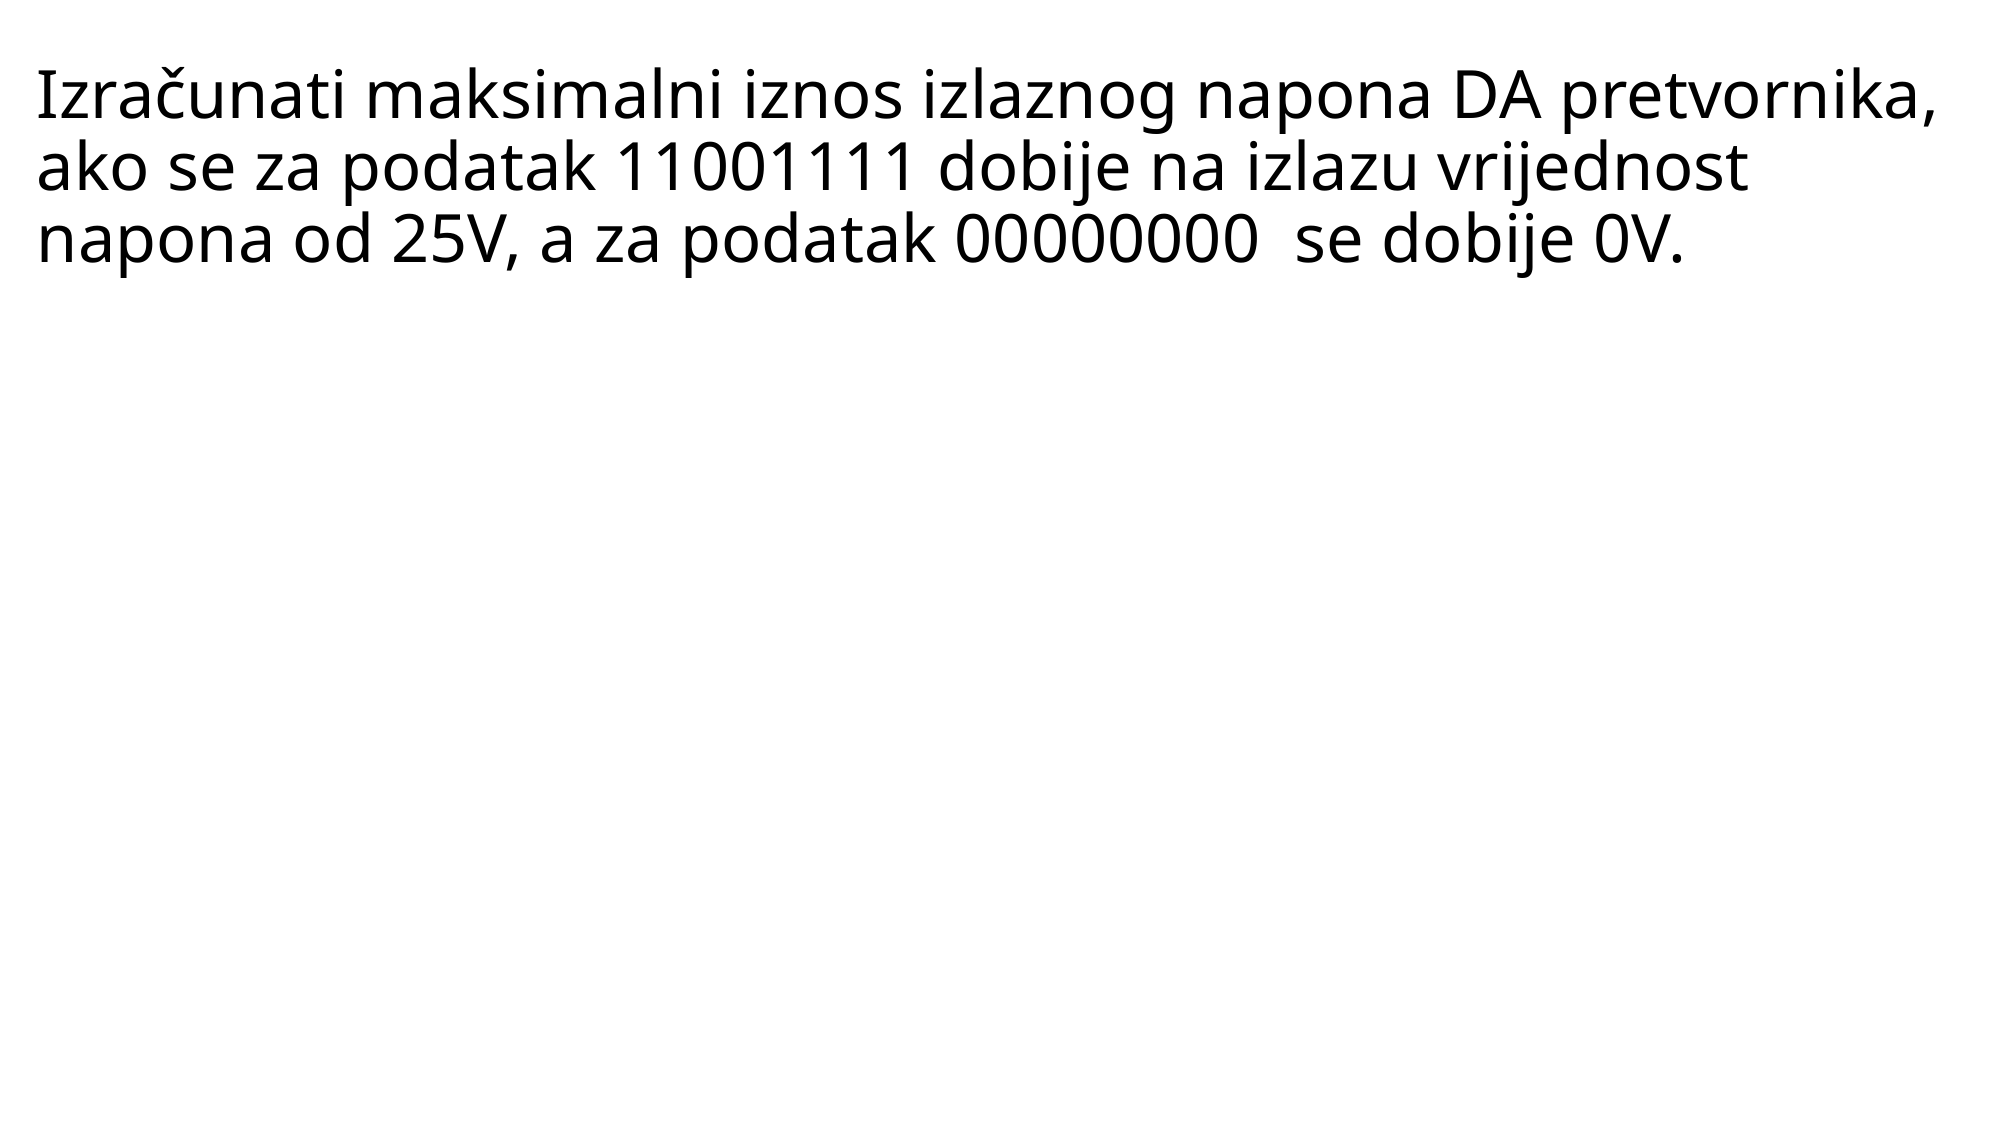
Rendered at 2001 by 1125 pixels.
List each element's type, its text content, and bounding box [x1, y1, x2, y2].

title Izračunati maksimalni iznos izlaznog napona DA pretvornika, ako se za podatak 11001111 dobije na izlazu vrijednost napona od 25V, a za podatak 00000000 se dobije 0V. [21, 59, 1986, 278]
